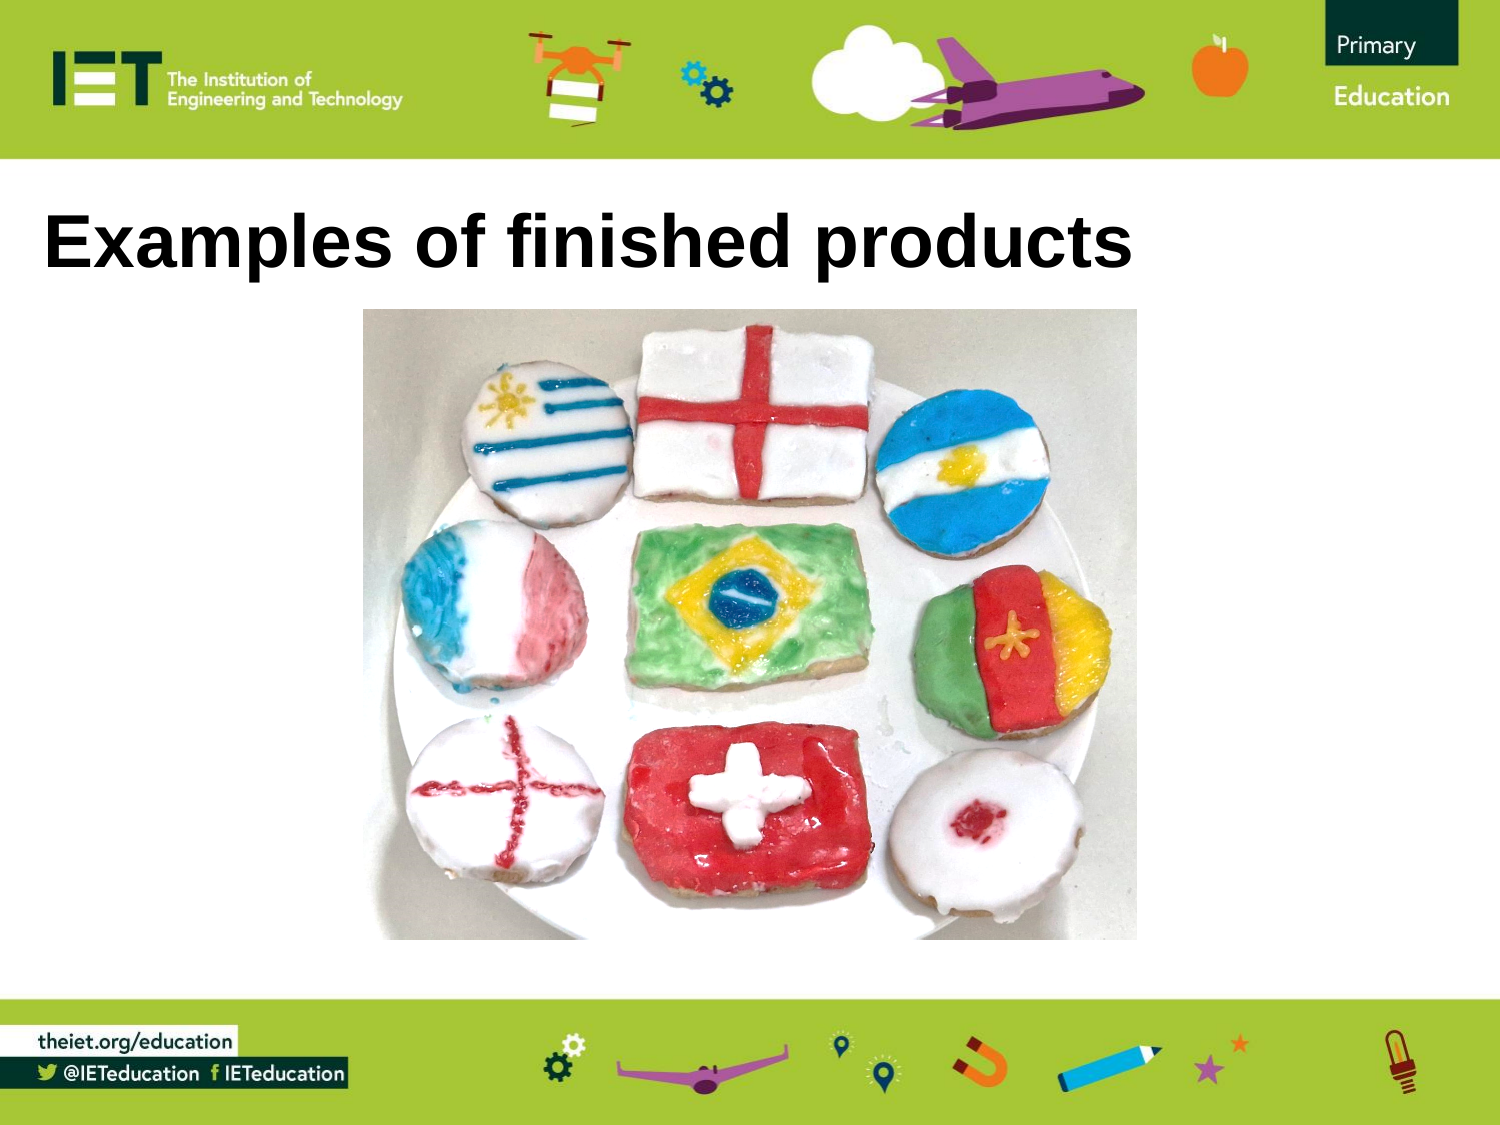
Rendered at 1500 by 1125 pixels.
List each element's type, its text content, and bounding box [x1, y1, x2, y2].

picture [0, 0, 1500, 1125]
text_box Examples of finished products [28, 185, 1323, 301]
